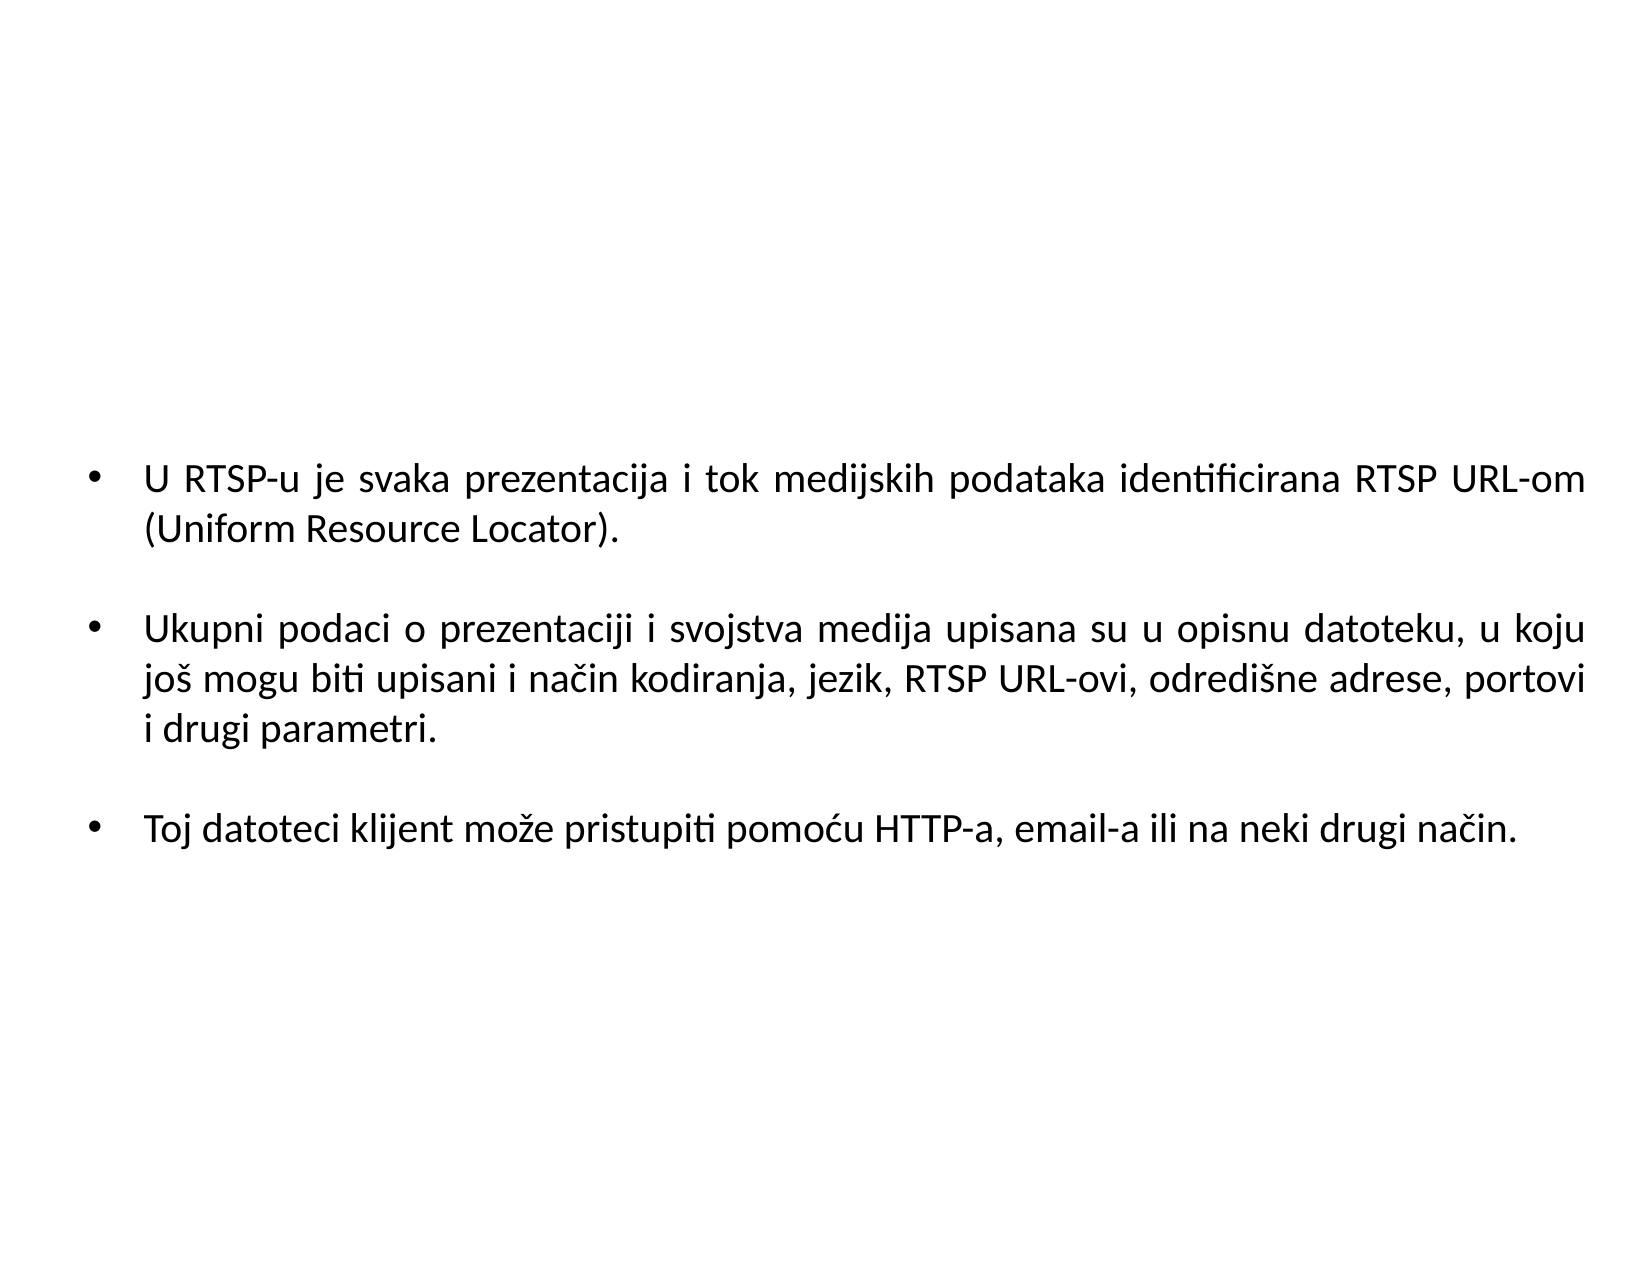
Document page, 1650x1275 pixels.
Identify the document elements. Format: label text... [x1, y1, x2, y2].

text_box U RTSP-u je svaka prezentacija i tok medijskih podataka identificirana RTSP URL-om (Uniform Resource Locator). Ukupni podaci o prezentaciji i svojstva medija upisana su u opisnu datoteku, u koju još mogu biti upisani i način kodiranja, jezik, RTSP URL-ovi, odredišne adrese, portovi i drugi parametri. Toj datoteci klijent može pristupiti pomoću HTTP-a, email-a ili na neki drugi način. [87, 437, 1587, 952]
